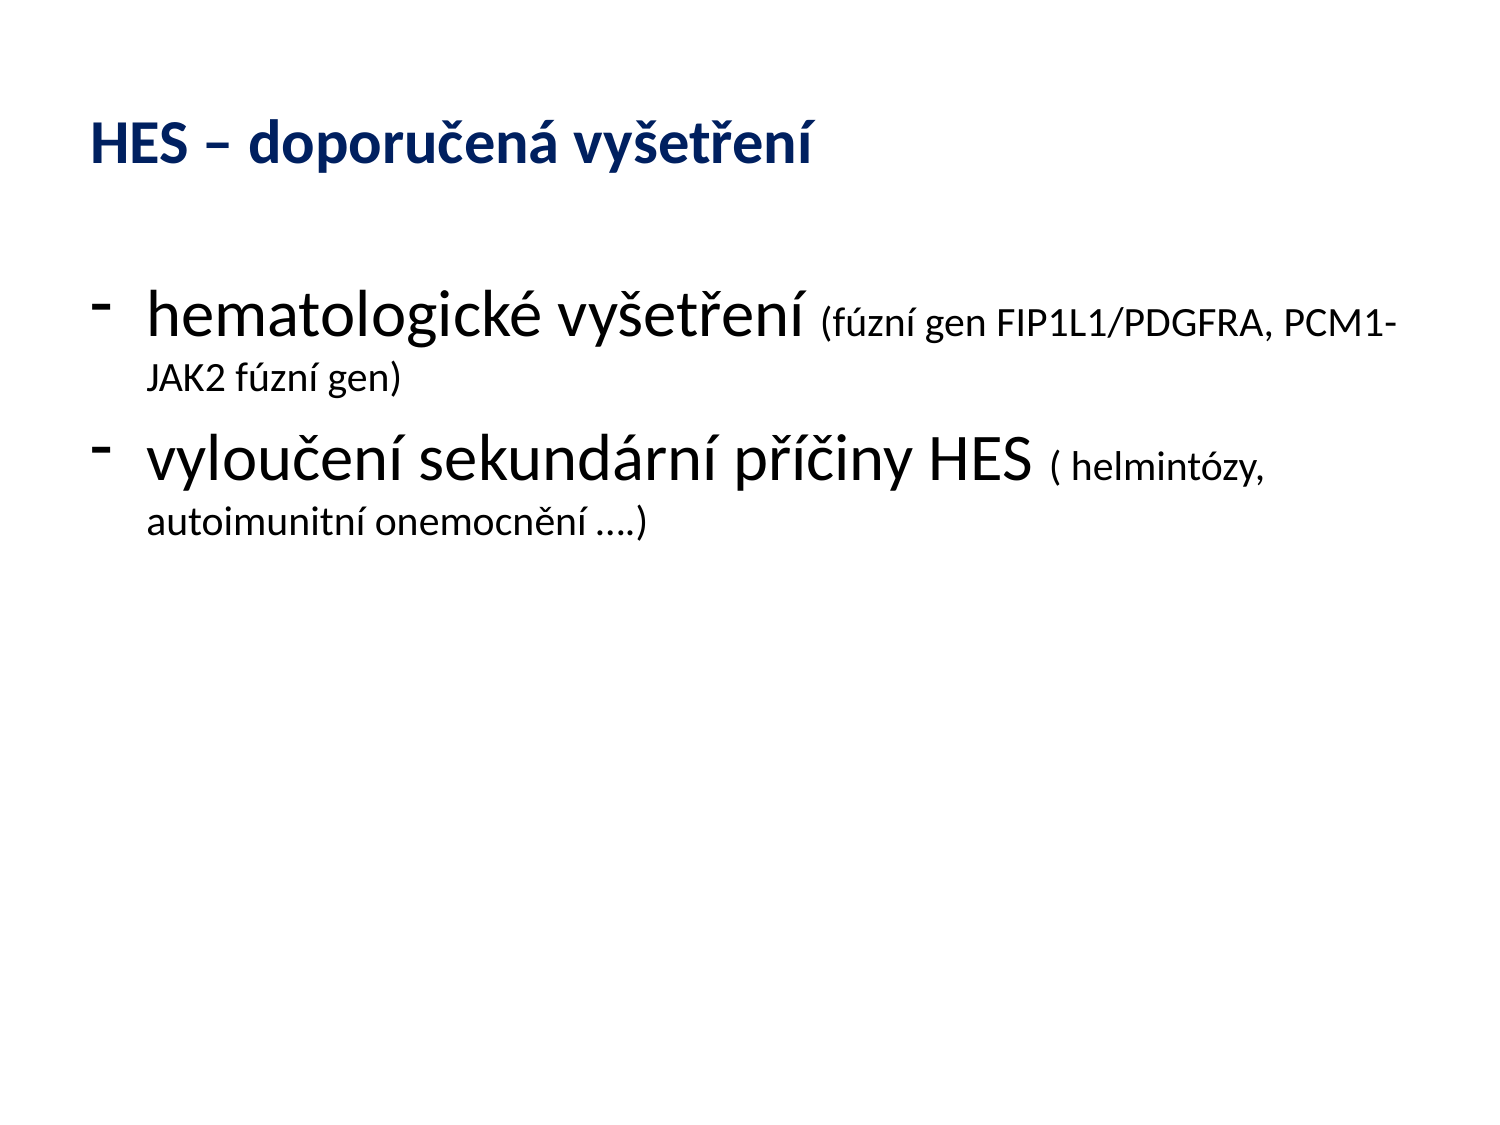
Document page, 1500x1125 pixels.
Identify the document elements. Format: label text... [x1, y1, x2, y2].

title HES – doporučená vyšetření [75, 45, 1425, 233]
list hematologické vyšetření (fúzní gen FIP1L1/PDGFRA, PCM1-JAK2 fúzní gen) vyloučení sekundární příčiny HES ( helmintózy, autoimunitní onemocnění ….) [75, 262, 1425, 1005]
